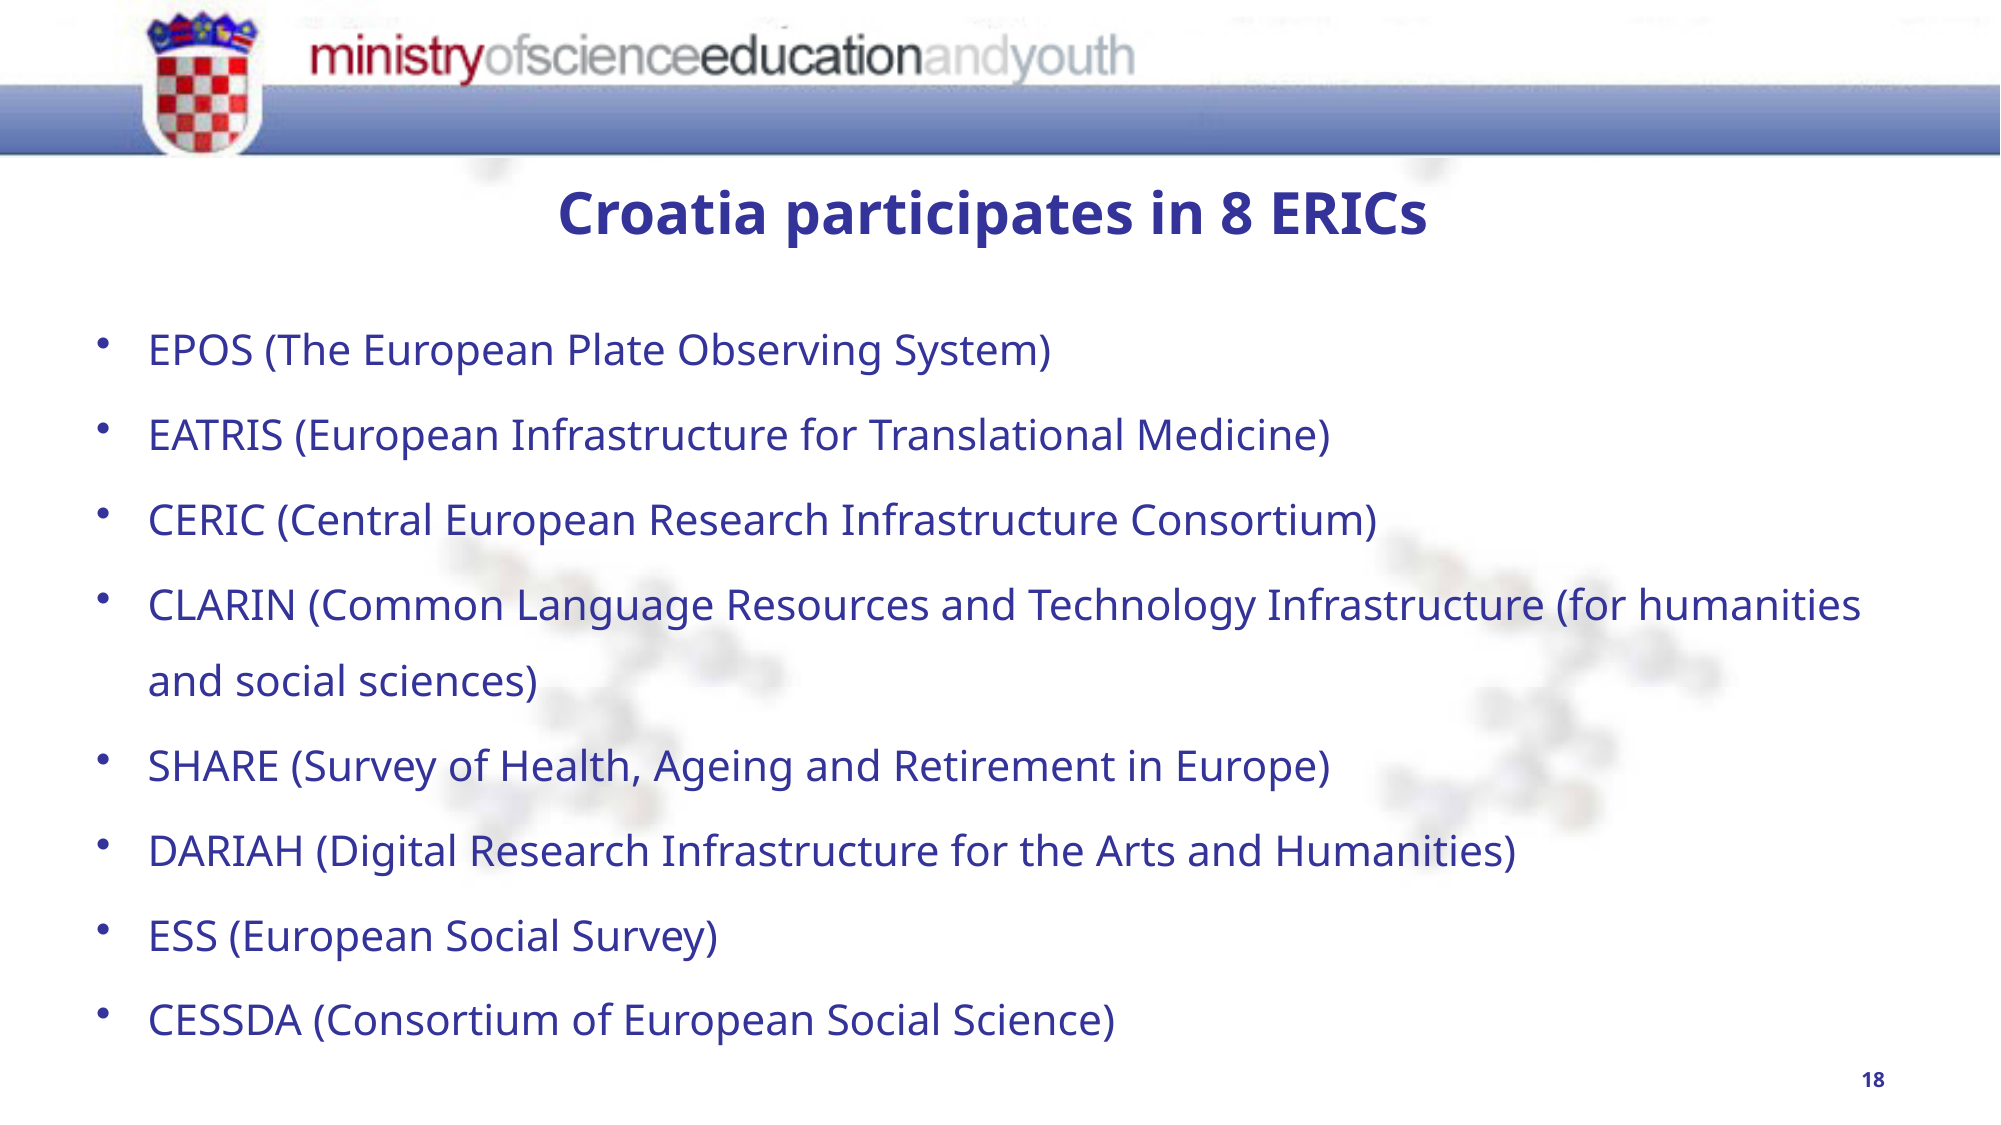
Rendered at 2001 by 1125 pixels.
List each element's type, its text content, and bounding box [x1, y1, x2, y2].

list EPOS (The European Plate Observing System) EATRIS (European Infrastructure for Translational Medicine) CERIC (Central European Research Infrastructure Consortium) CLARIN (Common Language Resources and Technology Infrastructure (for humanities and social sciences) SHARE (Survey of Health, Ageing and Retirement in Europe) DARIAH (Digital Research Infrastructure for the Arts and Humanities) ESS (European Social Survey) CESSDA (Consortium of European Social Science) [81, 290, 1919, 1060]
picture [0, 0, 2001, 1125]
title Croatia participates in 8 ERICs [74, 169, 1912, 291]
slide_number 18 [1761, 1060, 1900, 1103]
